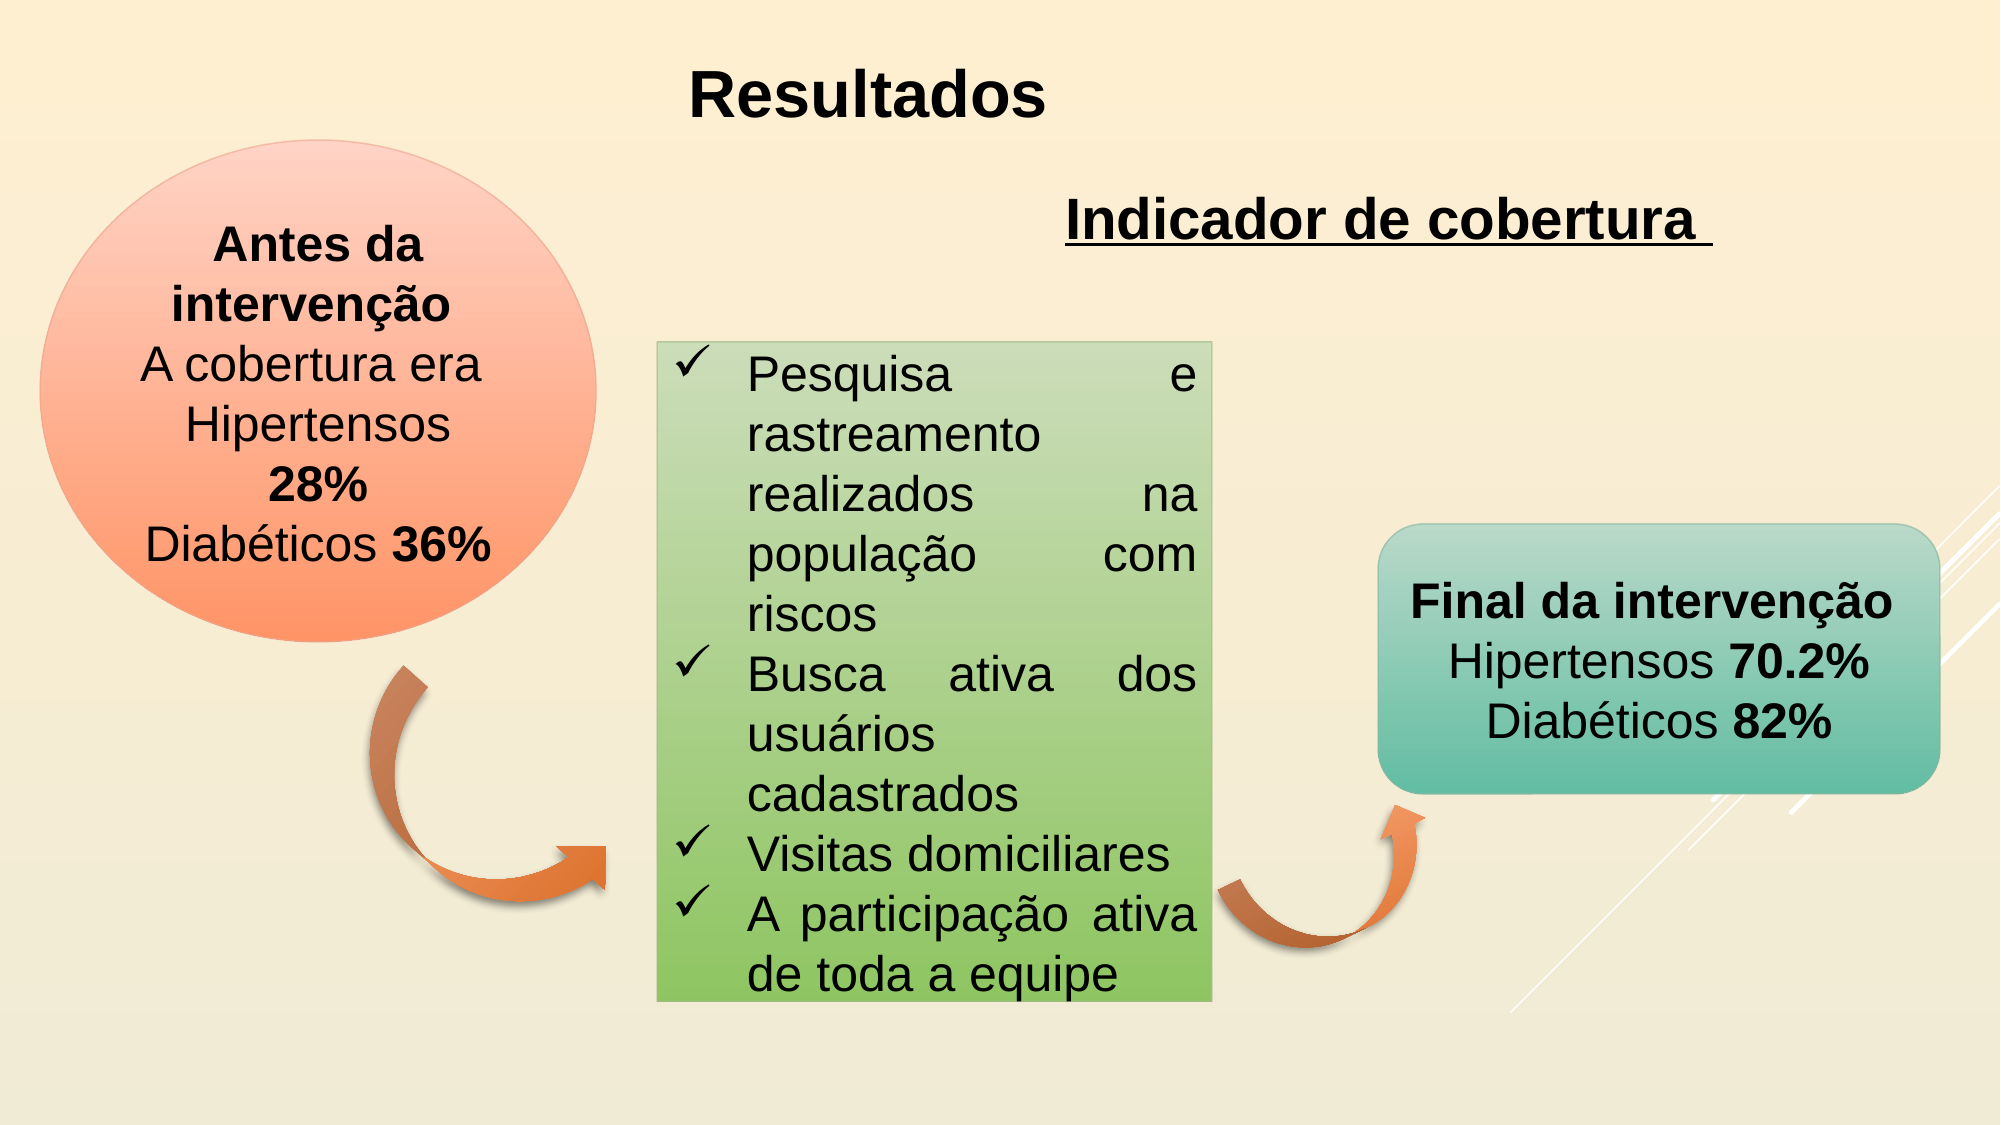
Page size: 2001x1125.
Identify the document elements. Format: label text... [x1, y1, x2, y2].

text_box Resultados [673, 43, 1314, 139]
text_box Pesquisa e rastreamento realizados na população com riscos Busca ativa dos usuários cadastrados Visitas domiciliares A participação ativa de toda a equipe [656, 341, 1213, 1002]
text_box [1217, 805, 1426, 948]
text_box [369, 665, 606, 902]
text_box Antes da intervenção A cobertura era Hipertensos 28% Diabéticos 36% [39, 139, 597, 643]
title Indicador de cobertura [832, 167, 1947, 266]
text_box Final da intervenção Hipertensos 70.2% Diabéticos 82% [1377, 523, 1941, 795]
